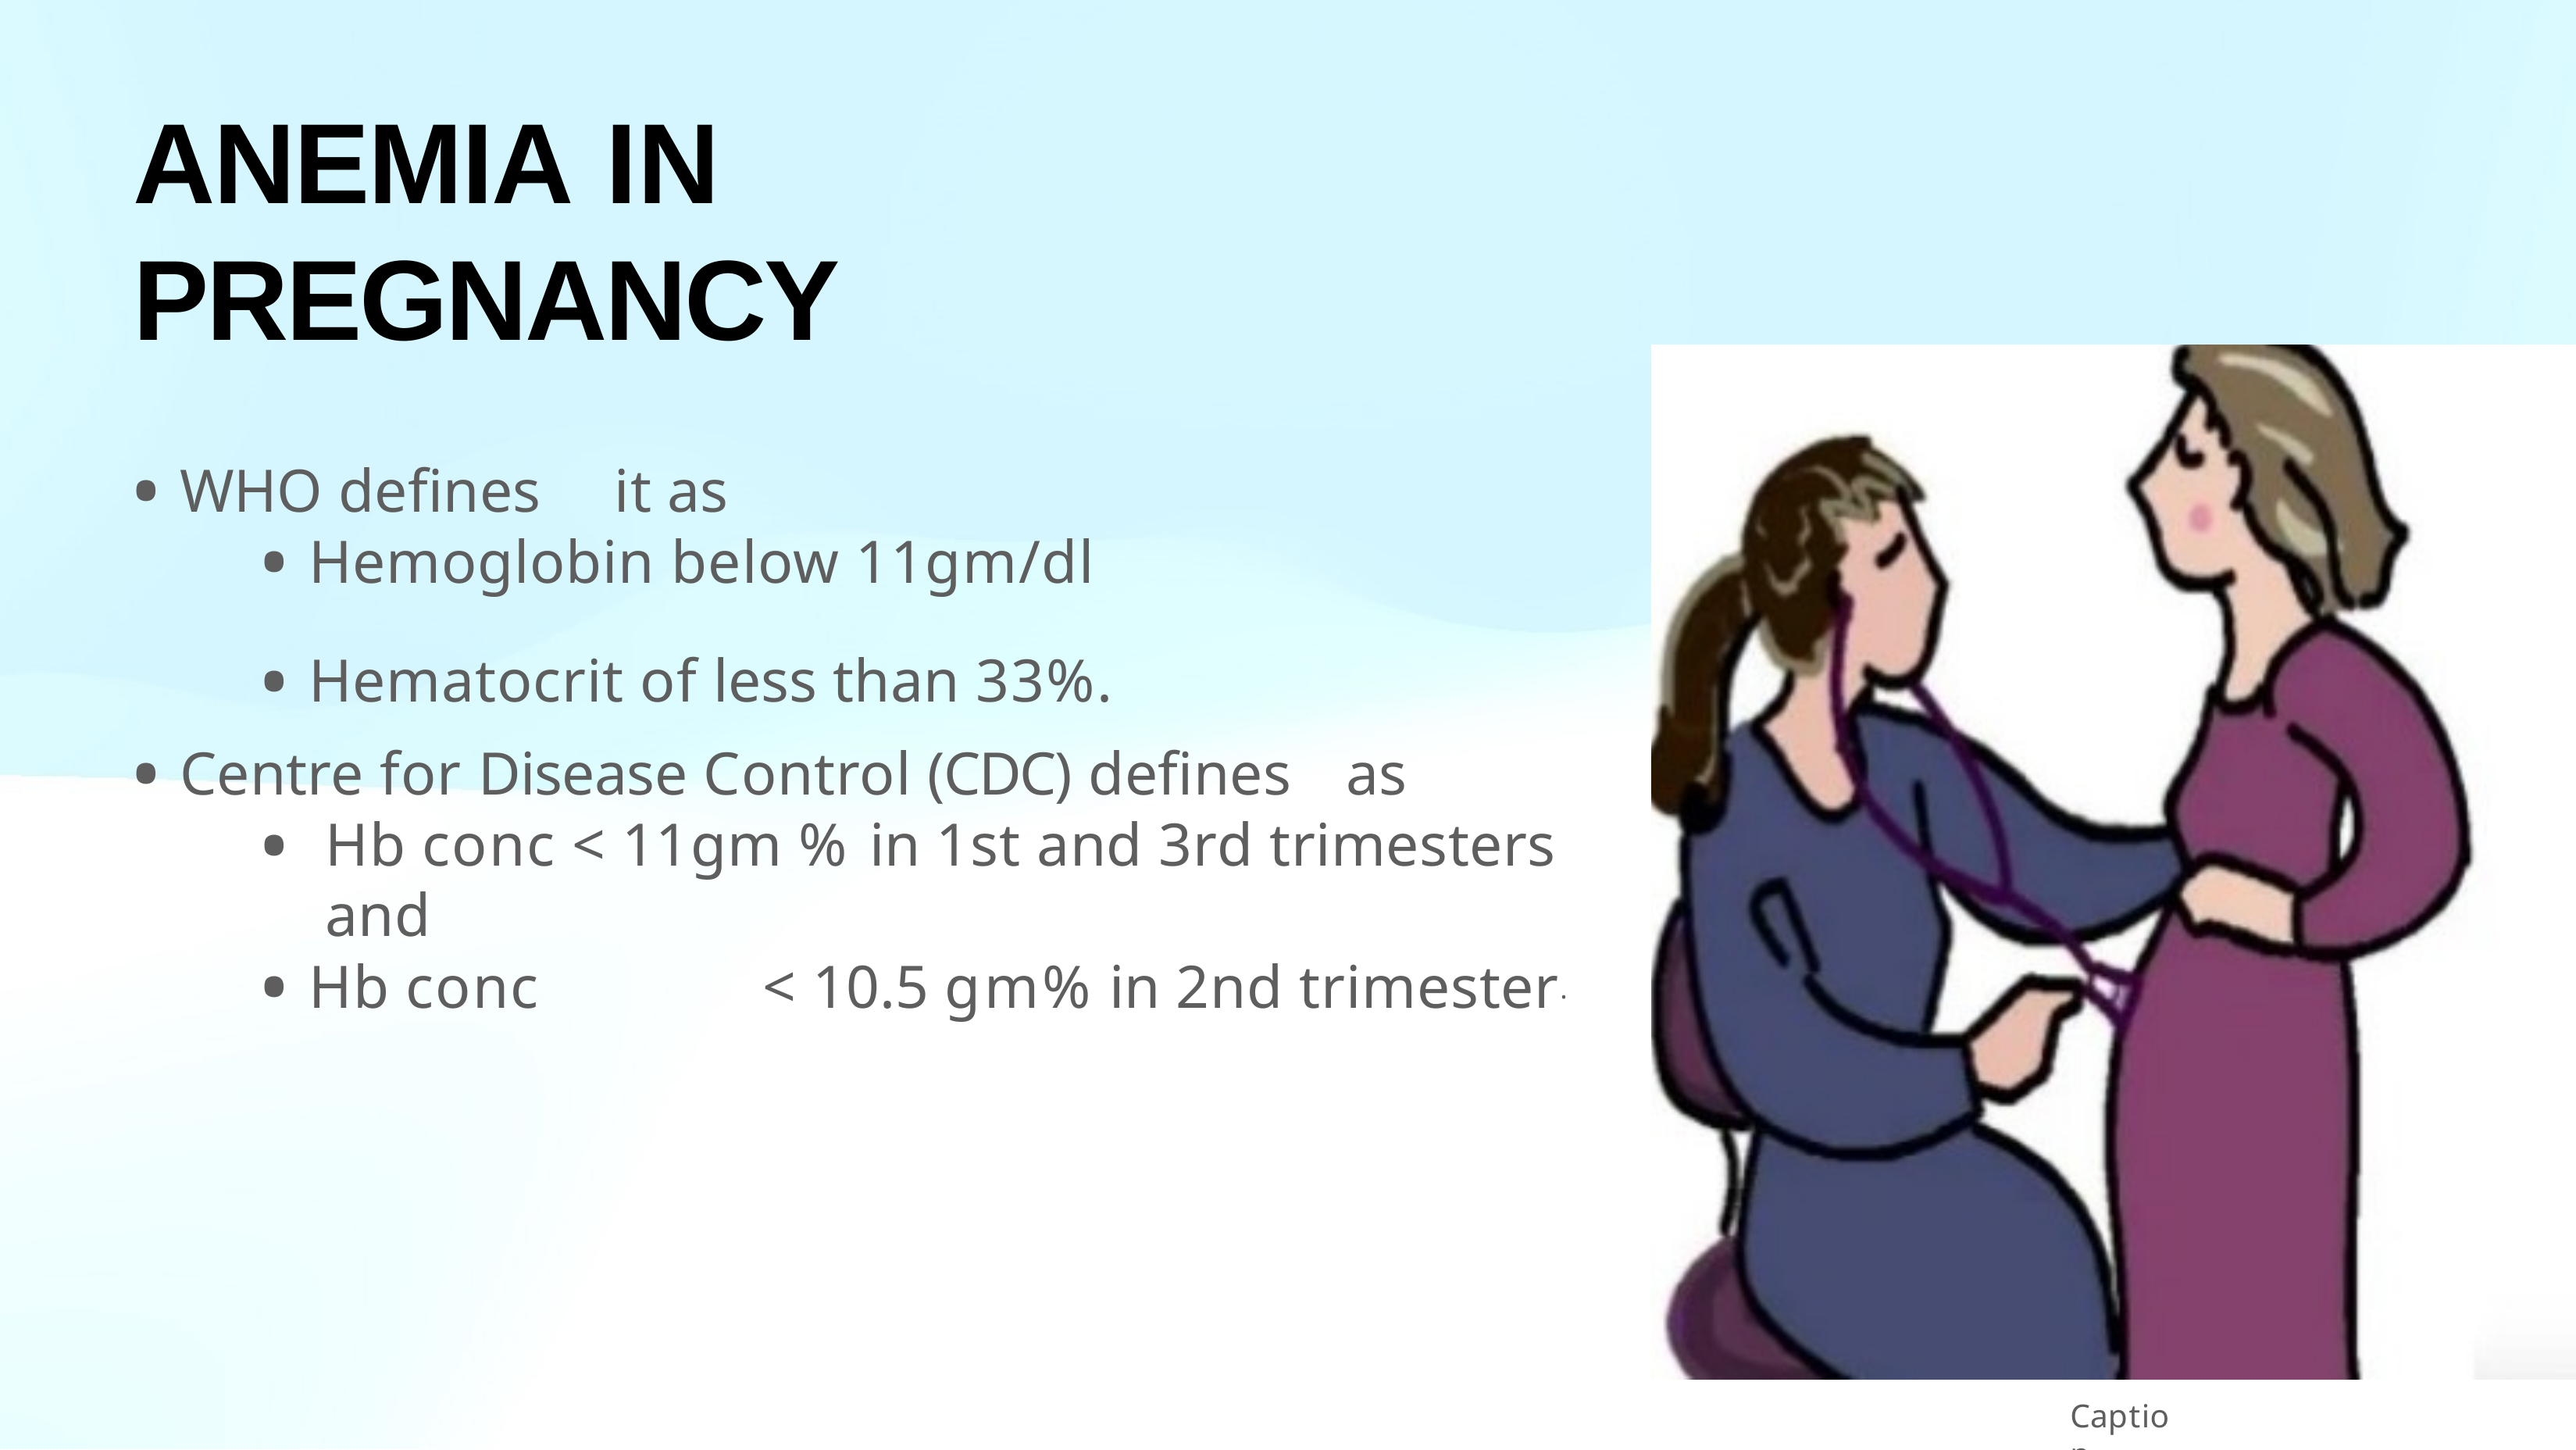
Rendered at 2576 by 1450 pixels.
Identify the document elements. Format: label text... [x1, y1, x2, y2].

picture [0, 0, 2576, 1449]
title ANEMIA IN PREGNANCY [130, 88, 1453, 363]
text_box WHO defines it as Hemoglobin below 11gm/dl Hematocrit of less than 33%. Centre for Disease Control (CDC) defines as Hb conc < 11gm % in 1st and 3rd trimesters and Hb conc < 10.5 gm% in 2nd trimester. [127, 451, 1623, 1020]
text_box Caption [2068, 1394, 2185, 1450]
